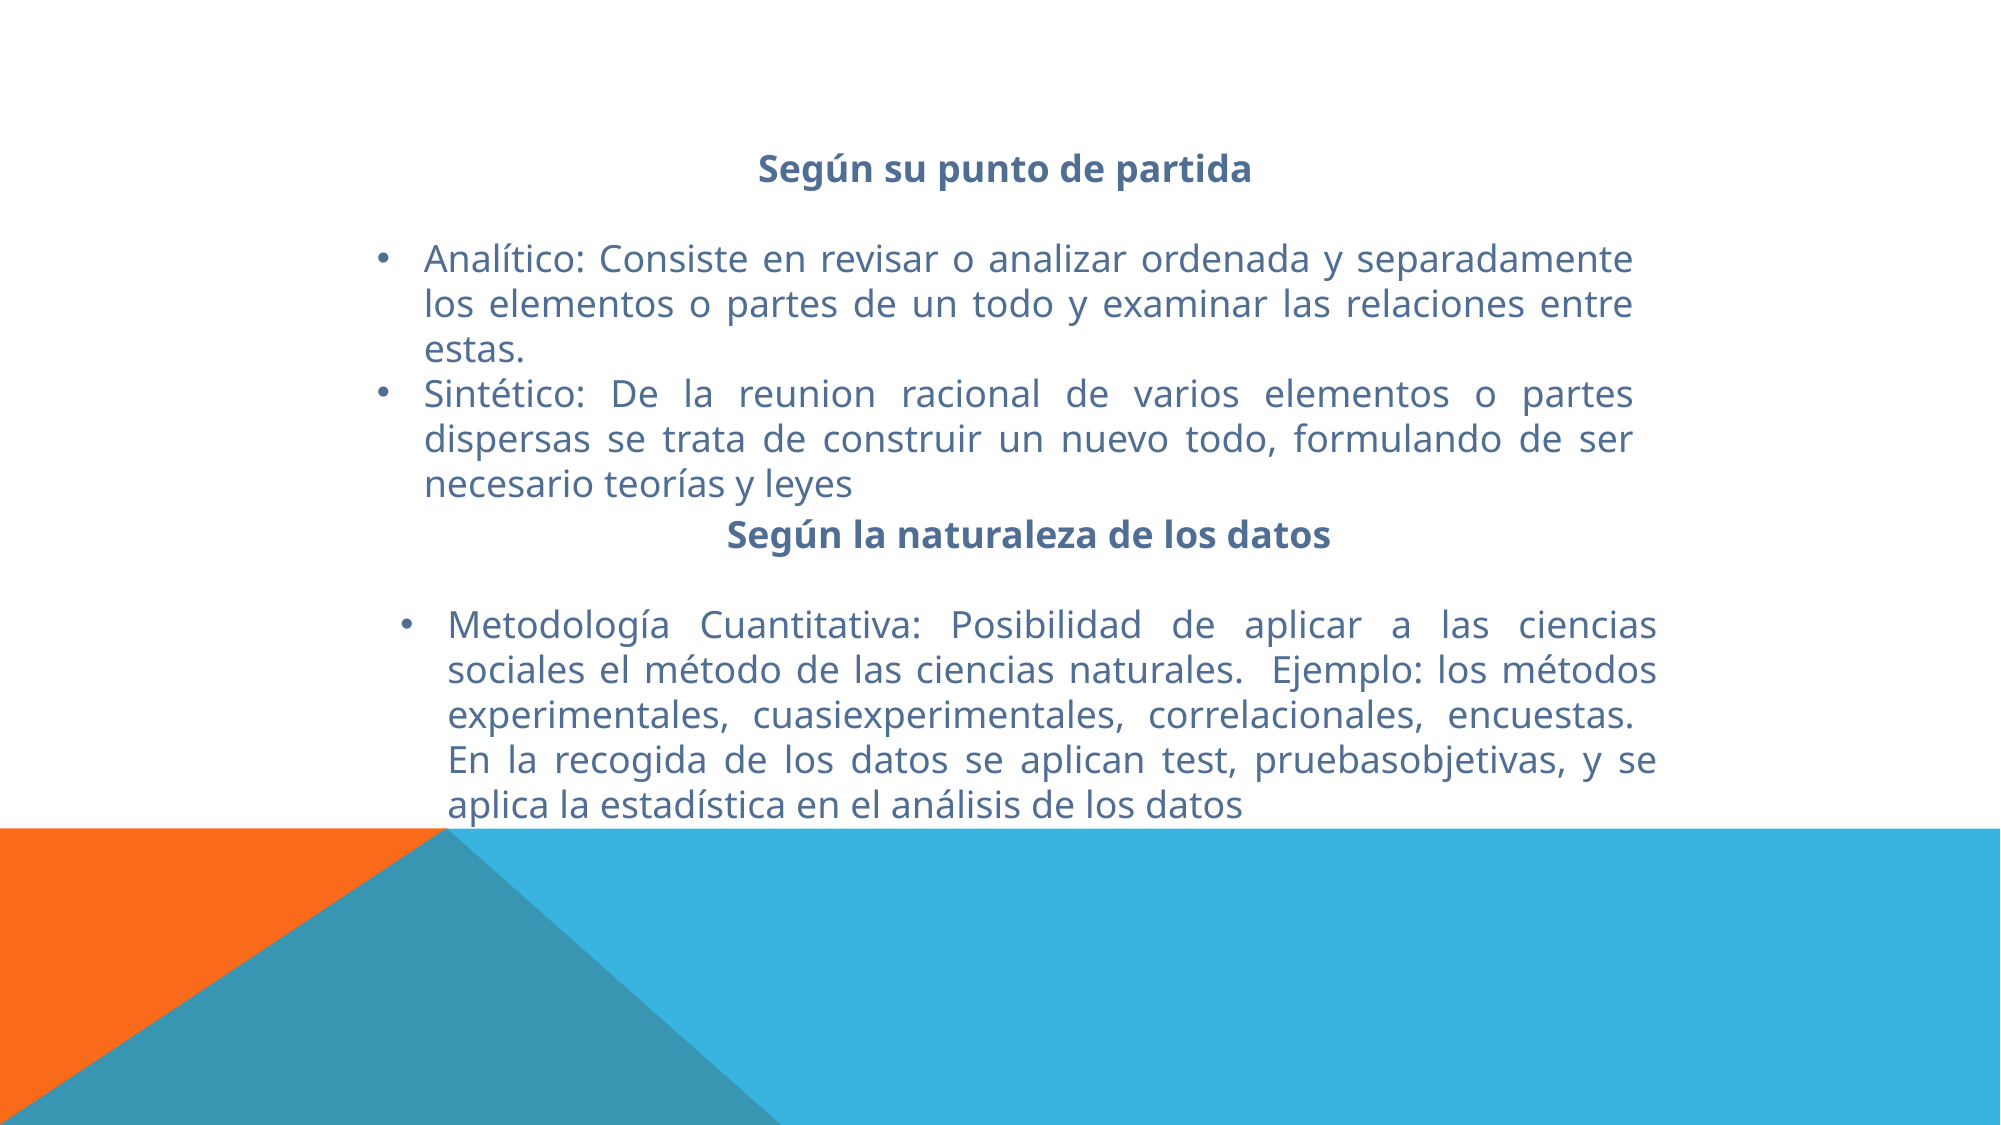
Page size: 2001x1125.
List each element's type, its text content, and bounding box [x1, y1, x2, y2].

text_box Según la naturaleza de los datos Metodología Cuantitativa: Posibilidad de aplicar a las ciencias sociales el método de las ciencias naturales. Ejemplo: los métodos experimentales, cuasiexperimentales, correlacionales, encuestas. En la recogida de los datos se aplican test, pruebasobjetivas, y se aplica la estadística en el análisis de los datos [385, 503, 1674, 879]
text_box Según su punto de partida Analítico: Consiste en revisar o analizar ordenada y separadamente los elementos o partes de un todo y examinar las relaciones entre estas. Sintético: De la reunion racional de varios elementos o partes dispersas se trata de construir un nuevo todo, formulando de ser necesario teorías y leyes [362, 137, 1650, 512]
